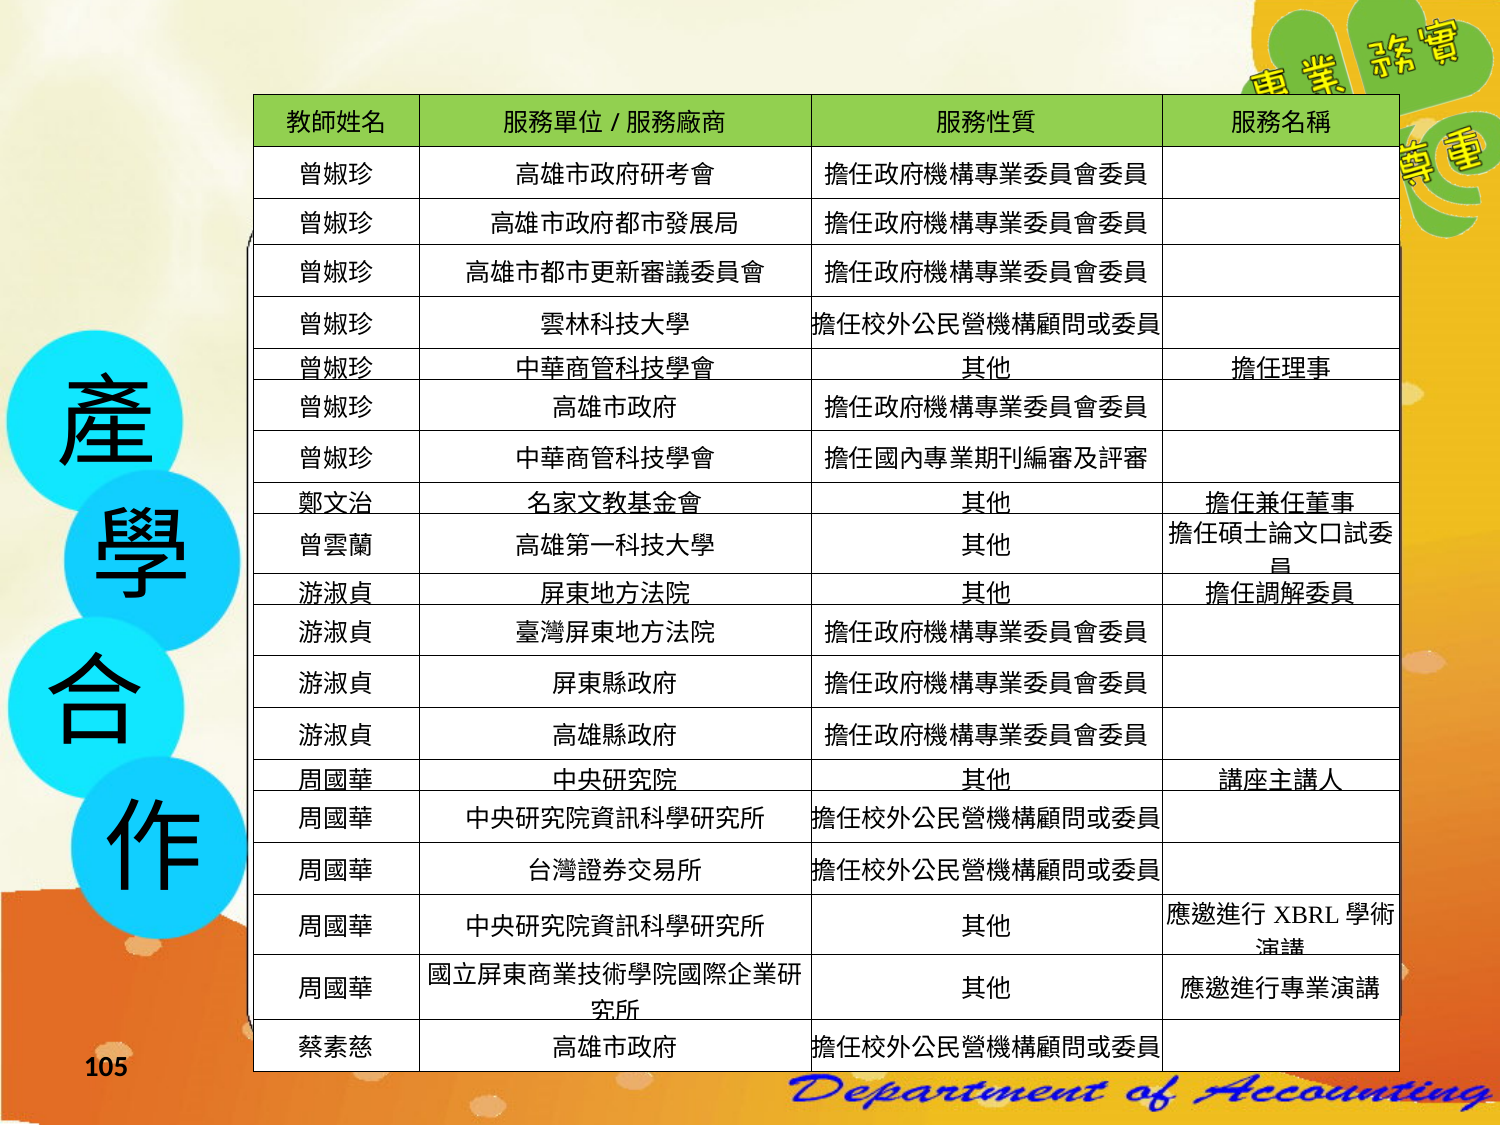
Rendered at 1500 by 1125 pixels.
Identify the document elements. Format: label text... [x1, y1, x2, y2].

table_header 教師姓名 [254, 95, 419, 146]
table_cell 擔任國內專業期刊編審及評審 [812, 431, 1162, 482]
table_cell 高雄市都市更新審議委員會 [420, 245, 811, 296]
table_cell 其他 [812, 955, 1162, 1019]
table_cell [1163, 147, 1399, 198]
table_cell 鄭文治 [254, 483, 419, 513]
table_cell 擔任政府機構專業委員會委員 [812, 656, 1162, 707]
table_cell 應邀進行專業演講 [1163, 955, 1399, 1019]
table_cell 擔任兼任董事 [1163, 483, 1399, 513]
table_cell 其他 [812, 349, 1162, 379]
table_cell 擔任政府機構專業委員會委員 [812, 380, 1162, 430]
table_cell [1163, 843, 1399, 894]
table_cell 擔任調解委員 [1163, 574, 1399, 604]
table_cell [1163, 431, 1399, 482]
table_cell 屏東縣政府 [420, 656, 811, 707]
table_cell 擔任校外公民營機構顧問或委員 [812, 1020, 1162, 1071]
table_cell 曾婌珍 [254, 431, 419, 482]
table_cell 名家文教基金會 [420, 483, 811, 513]
table_cell 擔任校外公民營機構顧問或委員 [812, 843, 1162, 894]
table_cell 擔任校外公民營機構顧問或委員 [812, 791, 1162, 842]
table_header 服務單位/服務廠商 [420, 95, 811, 146]
table_cell 游淑貞 [254, 708, 419, 759]
table_cell 曾婌珍 [254, 297, 419, 348]
table_cell [1163, 656, 1399, 707]
table_cell 擔任碩士論文口試委員 [1163, 514, 1399, 573]
table_cell 國立屏東商業技術學院國際企業研究所 [420, 955, 811, 1019]
table_cell 擔任理事 [1163, 349, 1399, 379]
table_cell 擔任政府機構專業委員會委員 [812, 199, 1162, 244]
table_cell 高雄市政府都市發展局 [420, 199, 811, 244]
table_cell [1163, 297, 1399, 348]
table_cell 中央研究院 [420, 760, 811, 790]
table_header 服務名稱 [1163, 95, 1399, 146]
table_cell 周國華 [254, 895, 419, 954]
table_cell 中央研究院資訊科學研究所 [420, 895, 811, 954]
table_cell 擔任政府機構專業委員會委員 [812, 147, 1162, 198]
table_cell 周國華 [254, 791, 419, 842]
table_cell 其他 [812, 895, 1162, 954]
table_cell 擔任政府機構專業委員會委員 [812, 245, 1162, 296]
table_cell 擔任政府機構專業委員會委員 [812, 605, 1162, 655]
table_cell 游淑貞 [254, 605, 419, 655]
table_cell 其他 [812, 483, 1162, 513]
table_cell 中華商管科技學會 [420, 349, 811, 379]
table_cell 曾婌珍 [254, 199, 419, 244]
table_cell 高雄市政府研考會 [420, 147, 811, 198]
table_cell 曾婌珍 [254, 349, 419, 379]
table_cell [1163, 791, 1399, 842]
table_cell 曾婌珍 [254, 147, 419, 198]
table_cell 曾婌珍 [254, 245, 419, 296]
table_cell 游淑貞 [254, 656, 419, 707]
table_cell 高雄第一科技大學 [420, 514, 811, 573]
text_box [29, 349, 243, 915]
table_cell [1163, 708, 1399, 759]
table_cell 高雄市政府 [420, 1020, 811, 1071]
table_cell 屏東地方法院 [420, 574, 811, 604]
table_cell 周國華 [254, 955, 419, 1019]
table_cell 擔任政府機構專業委員會委員 [812, 708, 1162, 759]
table_cell 其他 [812, 514, 1162, 573]
picture [0, 0, 1500, 1125]
table_cell 擔任校外公民營機構顧問或委員 [812, 297, 1162, 348]
table_cell 中央研究院資訊科學研究所 [420, 791, 811, 842]
table_cell 游淑貞 [254, 574, 419, 604]
table_cell 其他 [812, 574, 1162, 604]
table_cell 曾雲蘭 [254, 514, 419, 573]
table_cell 其他 [812, 760, 1162, 790]
table_cell [1163, 199, 1399, 244]
table_cell [1163, 245, 1399, 296]
table_header 服務性質 [812, 95, 1162, 146]
table_cell 中華商管科技學會 [420, 431, 811, 482]
table_cell [1163, 1020, 1399, 1071]
table_cell [1163, 380, 1399, 430]
slide_number 105 [0, 1035, 144, 1095]
table_cell 應邀進行XBRL學術演講 [1163, 895, 1399, 954]
table_cell 高雄市政府 [420, 380, 811, 430]
table_cell 蔡素慈 [254, 1020, 419, 1071]
table_cell 雲林科技大學 [420, 297, 811, 348]
table_cell 講座主講人 [1163, 760, 1399, 790]
table_cell 台灣證券交易所 [420, 843, 811, 894]
table_cell [1163, 605, 1399, 655]
table_cell 曾婌珍 [254, 380, 419, 430]
table_cell 周國華 [254, 843, 419, 894]
table_cell 臺灣屏東地方法院 [420, 605, 811, 655]
table_cell 周國華 [254, 760, 419, 790]
table_cell 高雄縣政府 [420, 708, 811, 759]
